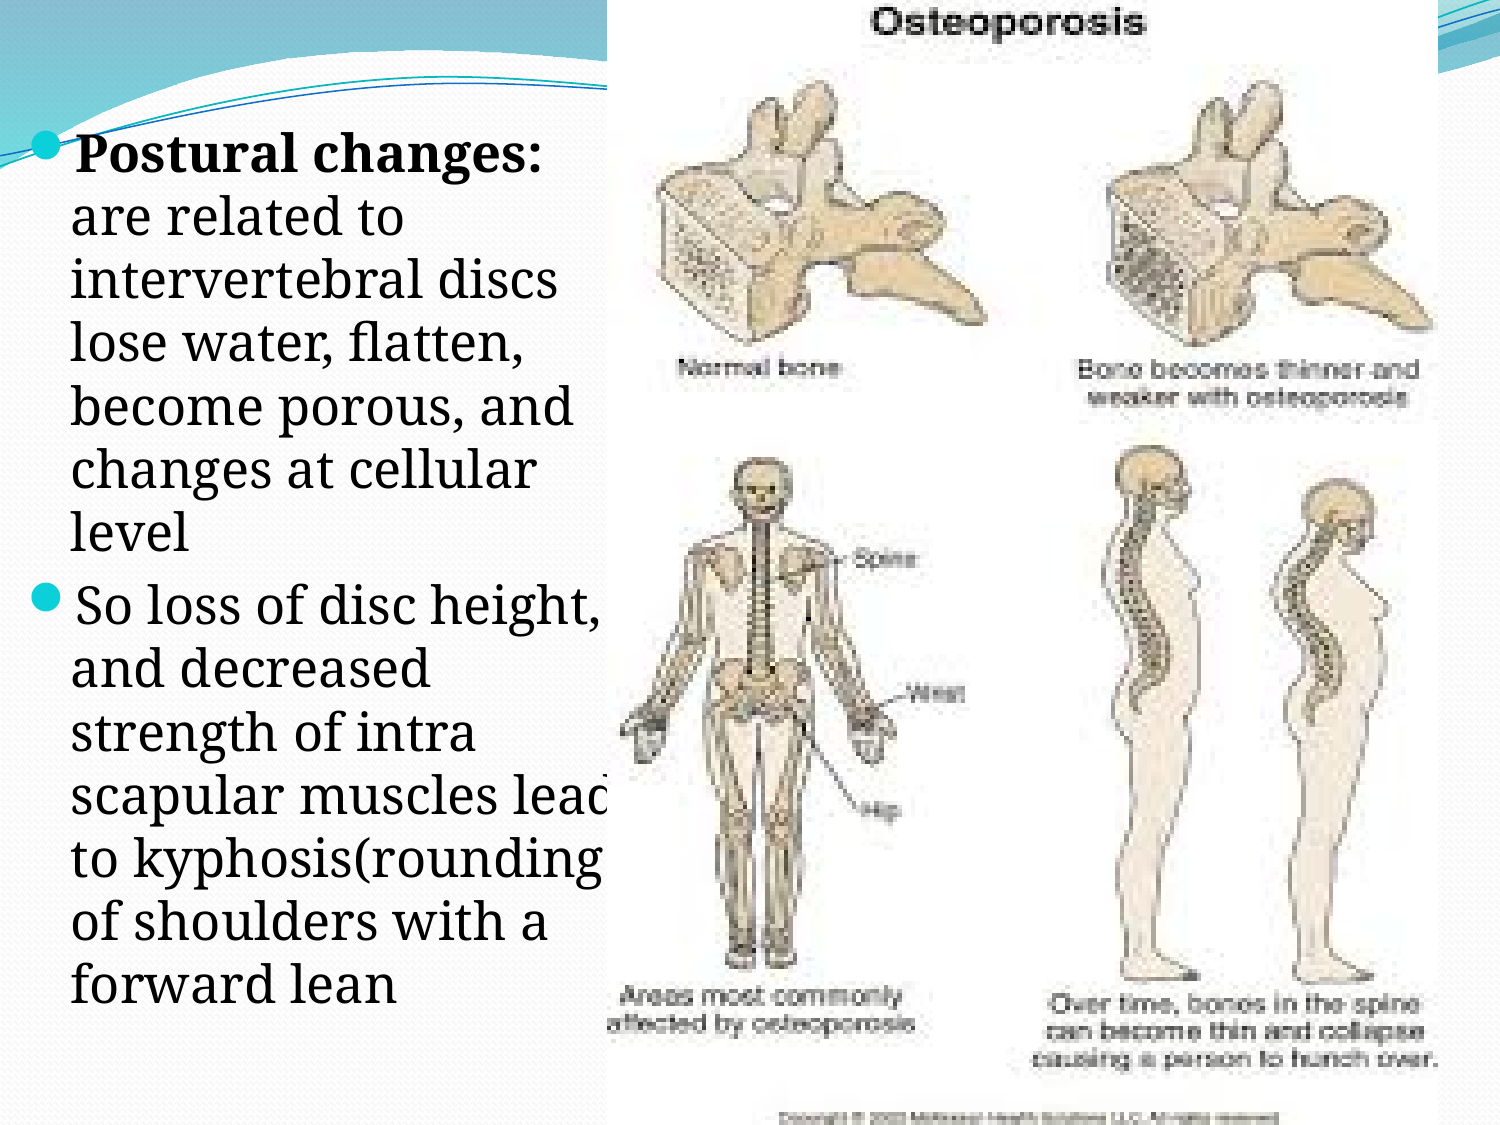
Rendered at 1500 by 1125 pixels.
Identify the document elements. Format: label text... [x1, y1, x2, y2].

picture [606, 0, 1438, 1125]
list Postural changes: are related to intervertebral discs lose water, flatten, become porous, and changes at cellular level So loss of disc height, and decreased strength of intra scapular muscles lead to kyphosis(rounding of shoulders with a forward lean [12, 112, 599, 1038]
